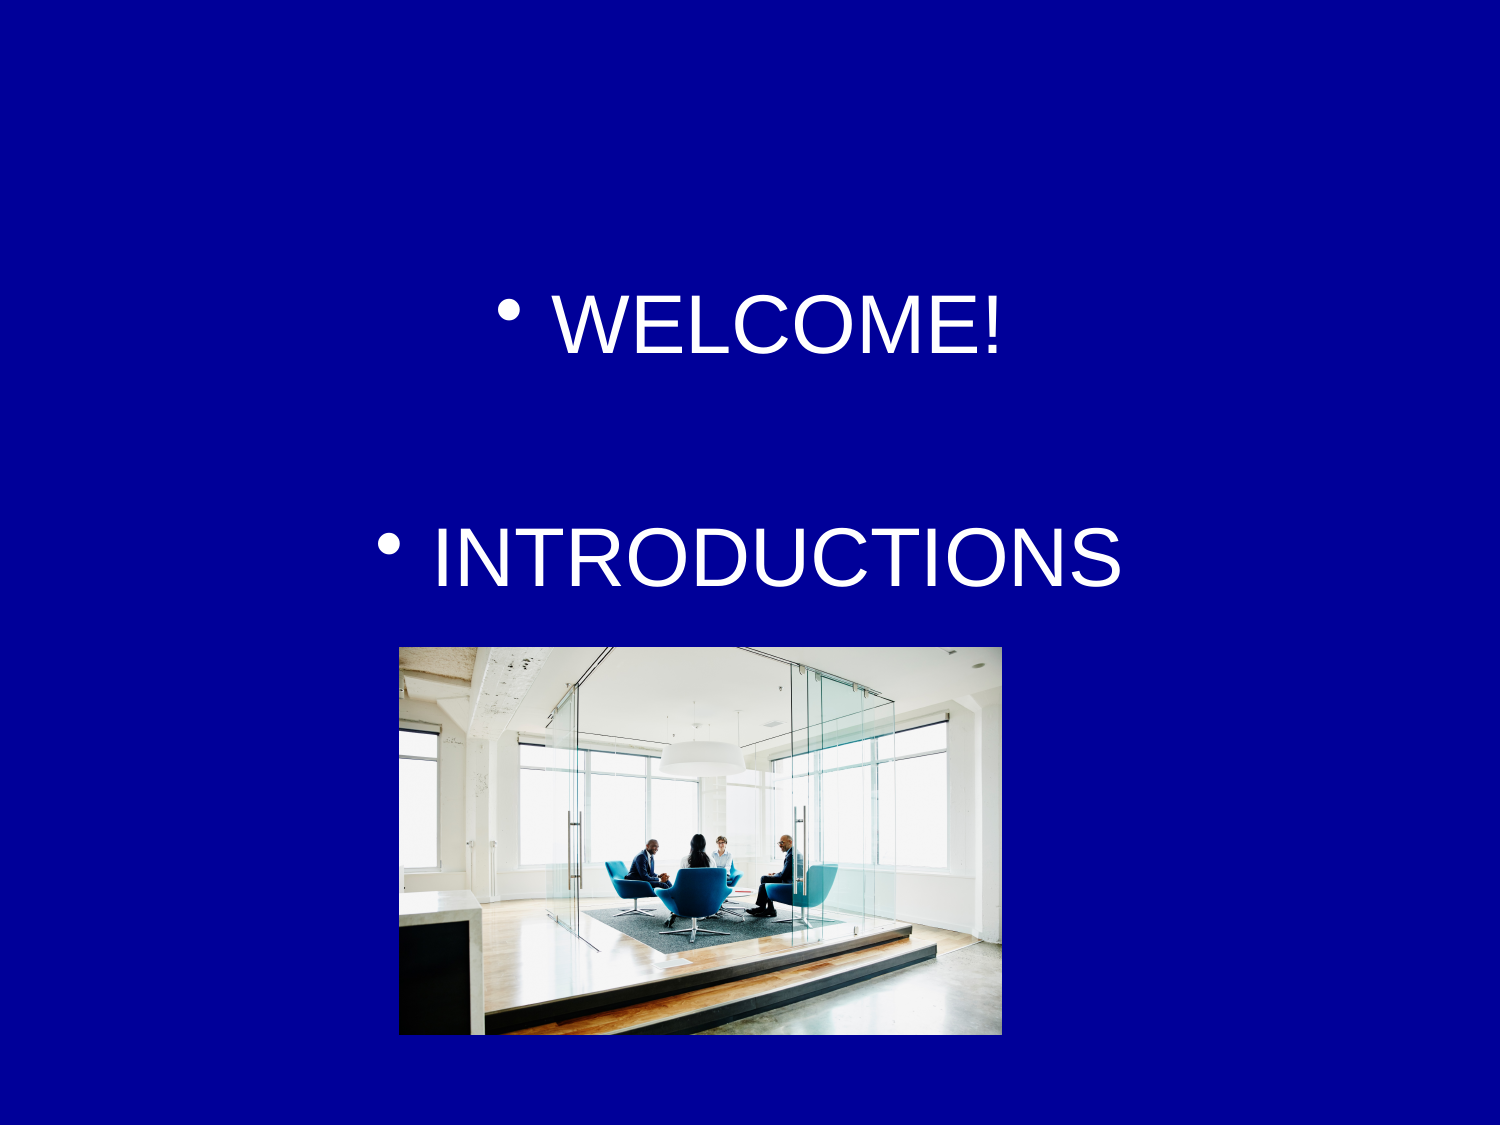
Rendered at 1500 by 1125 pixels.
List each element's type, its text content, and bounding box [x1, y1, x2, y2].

picture [399, 647, 1002, 1036]
list WELCOME! INTRODUCTIONS [75, 262, 1425, 1005]
